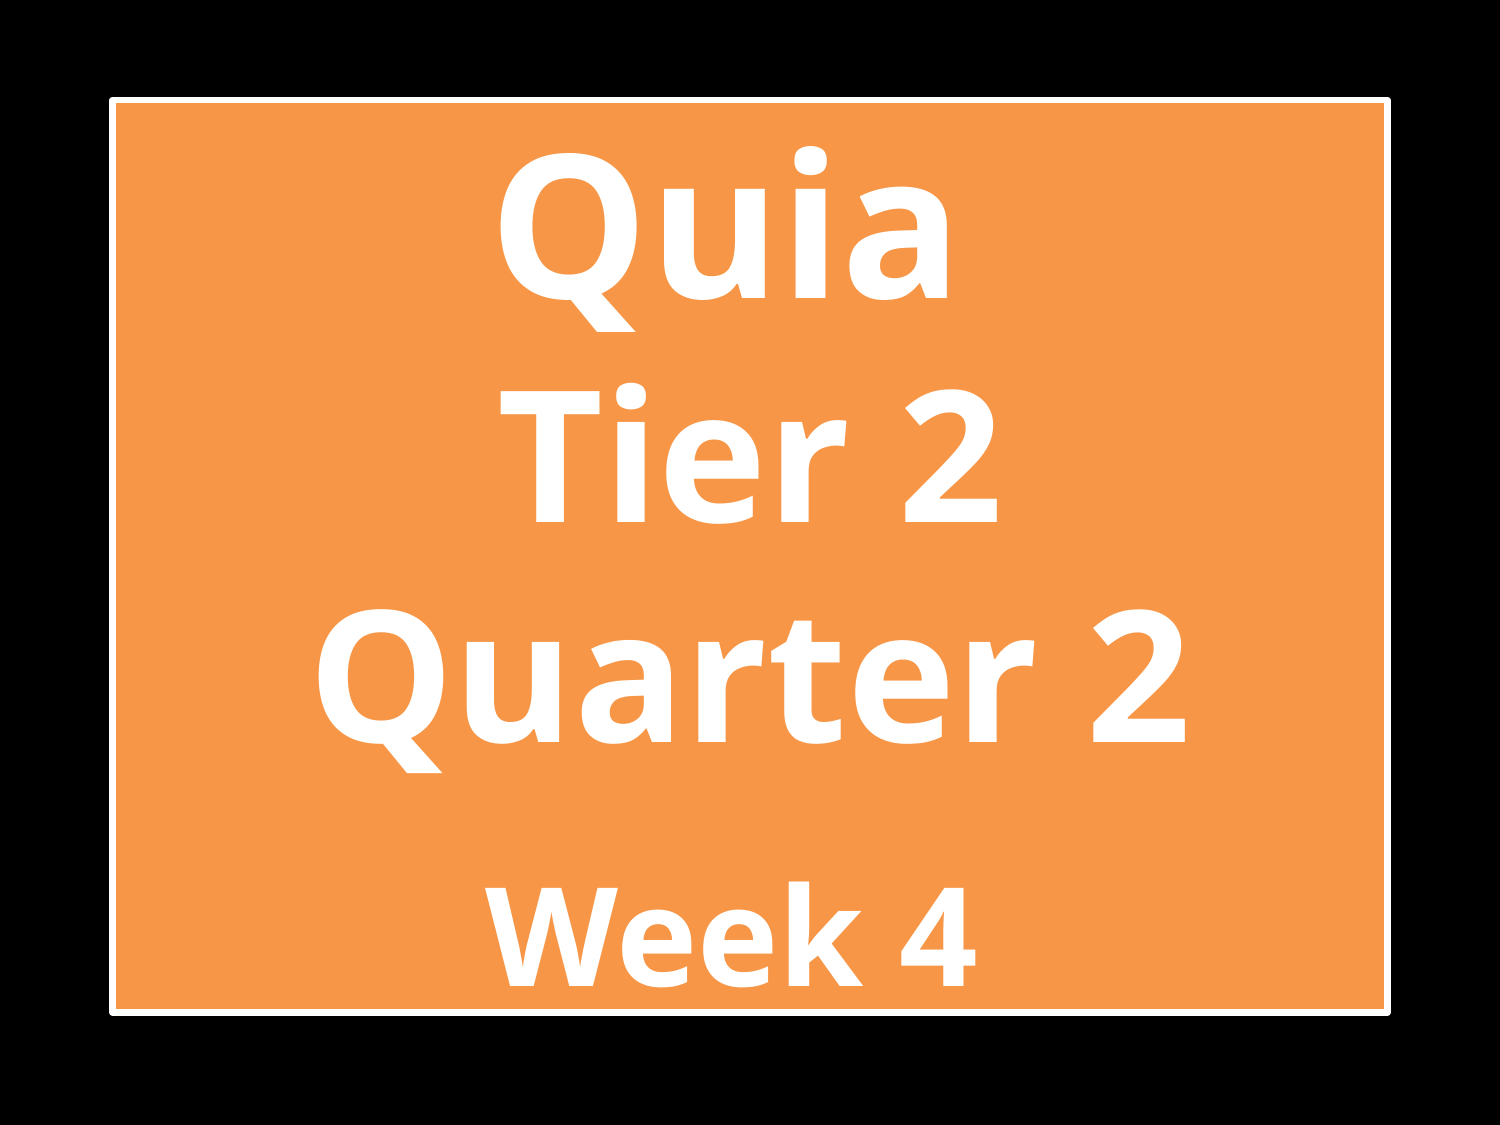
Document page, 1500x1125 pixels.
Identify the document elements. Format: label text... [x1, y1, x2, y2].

title Quia Tier 2 Quarter 2 Week 4 [109, 97, 1391, 1016]
